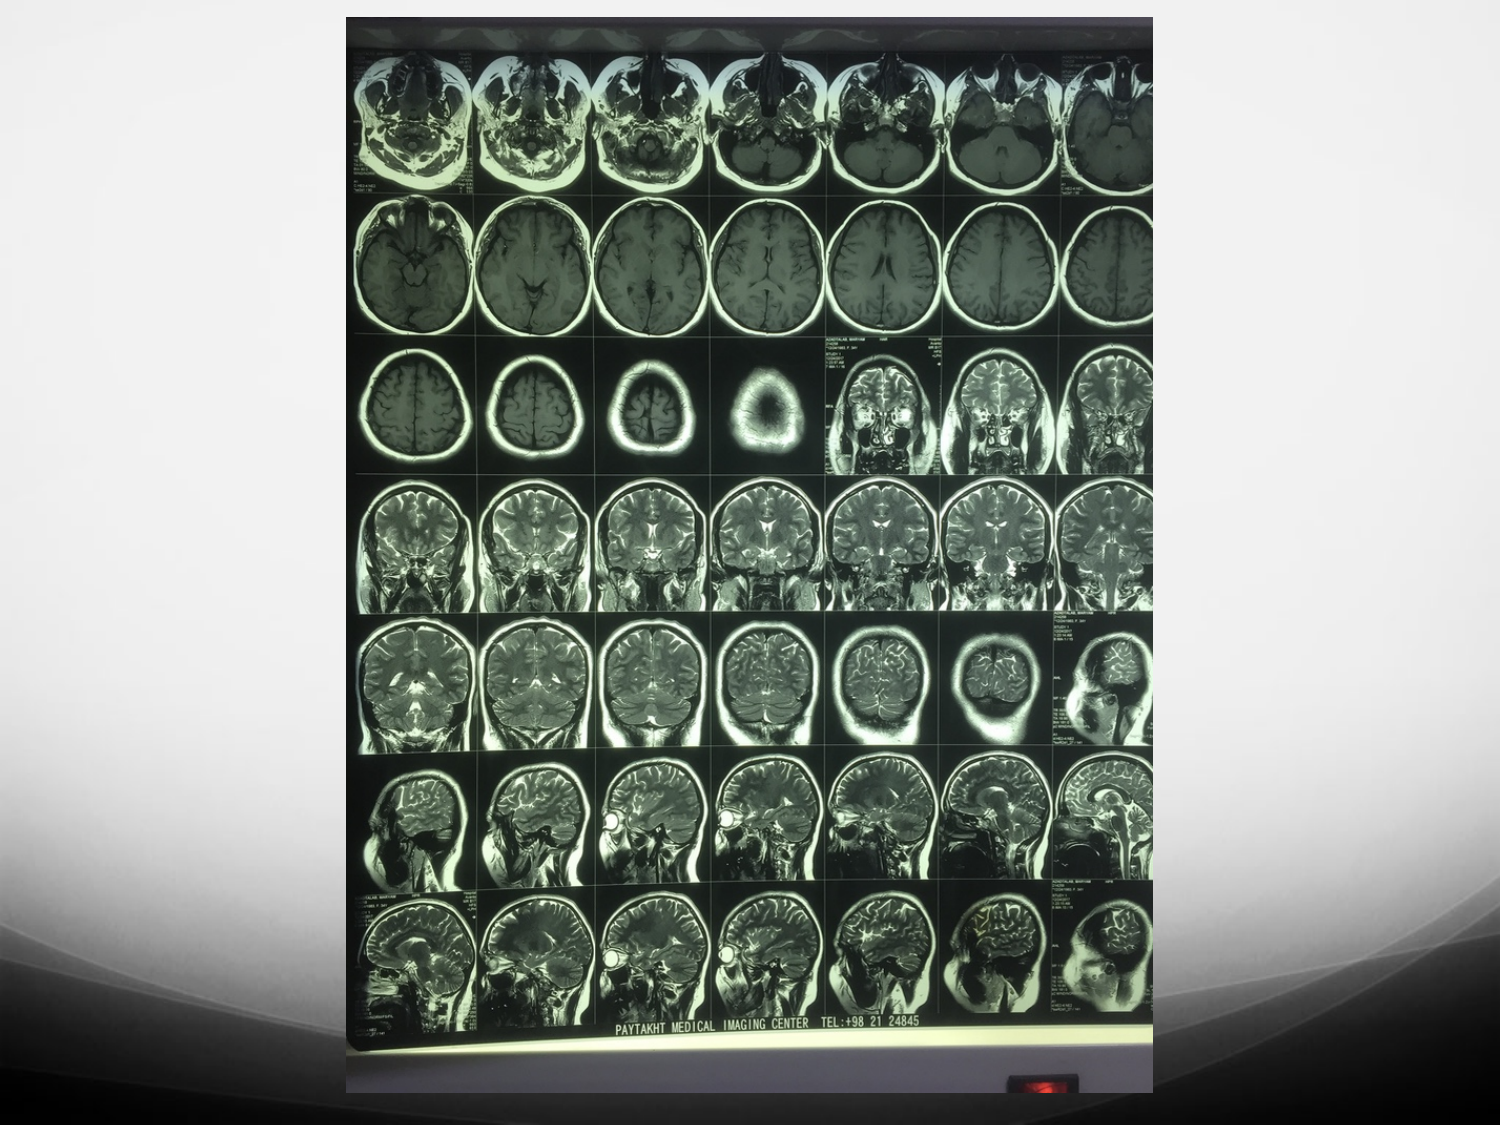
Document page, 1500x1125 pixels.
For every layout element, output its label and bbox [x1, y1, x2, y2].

picture [346, 17, 1154, 1093]
